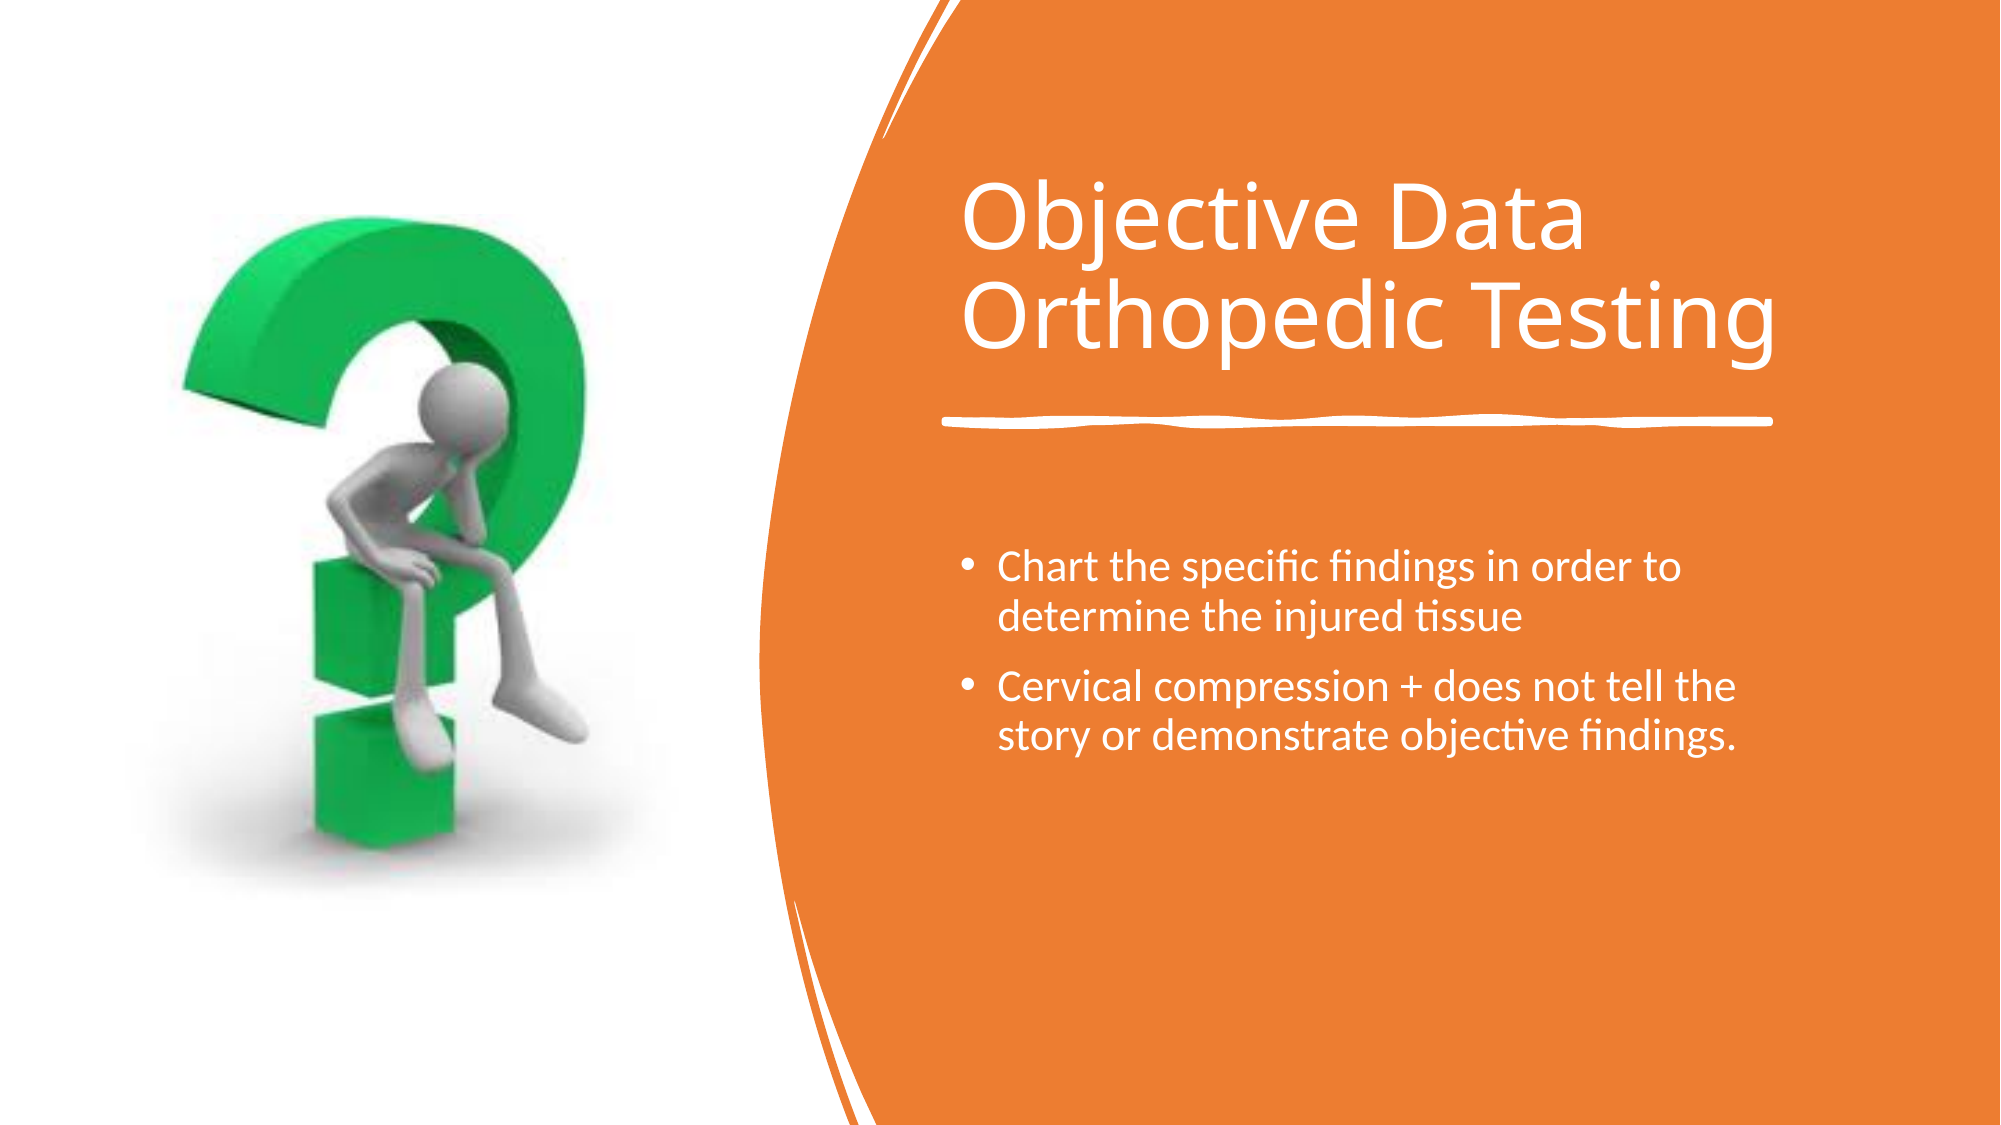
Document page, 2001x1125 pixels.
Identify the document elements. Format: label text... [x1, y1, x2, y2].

text_box [943, 416, 1771, 427]
title Objective Data Orthopedic Testing [944, 75, 1821, 377]
text_box [889, 0, 960, 125]
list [125, 214, 679, 911]
text_box [0, 0, 939, 1125]
list Chart the specific findings in order to determine the injured tissue Cervical compression + does not tell the story or demonstrate objective findings. [944, 458, 1841, 1020]
text_box [759, 0, 2000, 1125]
